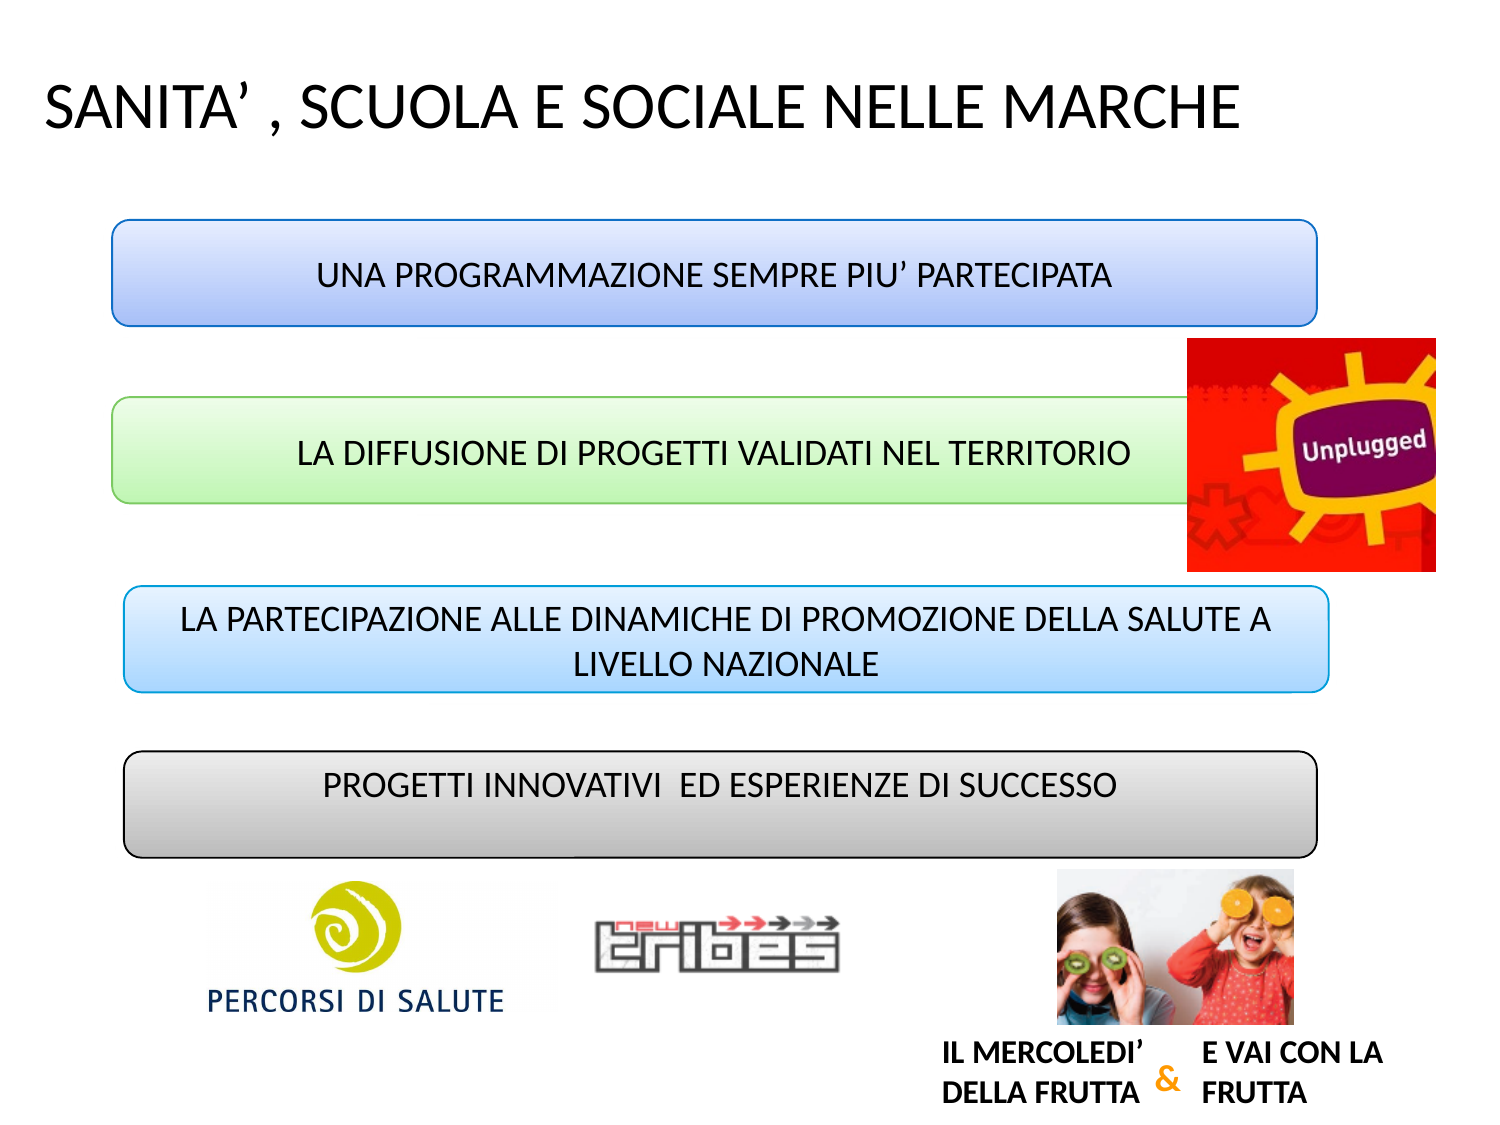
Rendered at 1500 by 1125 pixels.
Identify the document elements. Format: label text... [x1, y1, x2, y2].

text_box SANITA’ , SCUOLA E SOCIALE NELLE MARCHE [29, 54, 1436, 150]
text_box IL MERCOLEDI’ DELLA FRUTTA [927, 1023, 1187, 1118]
picture [206, 880, 558, 1012]
text_box PROGETTI INNOVATIVI ED ESPERIENZE DI SUCCESSO [122, 750, 1318, 859]
text_box UNA PROGRAMMAZIONE SEMPRE PIU’ PARTECIPATA [111, 218, 1318, 328]
picture [560, 881, 940, 1017]
text_box LA PARTECIPAZIONE ALLE DINAMICHE DI PROMOZIONE DELLA SALUTE A LIVELLO NAZIONALE [122, 585, 1330, 694]
text_box E VAI CON LA FRUTTA [1187, 1023, 1459, 1118]
picture [1056, 869, 1294, 1025]
text_box LA DIFFUSIONE DI PROGETTI VALIDATI NEL TERRITORIO [111, 396, 1180, 505]
picture [1186, 337, 1436, 573]
text_box & [1139, 1046, 1187, 1107]
